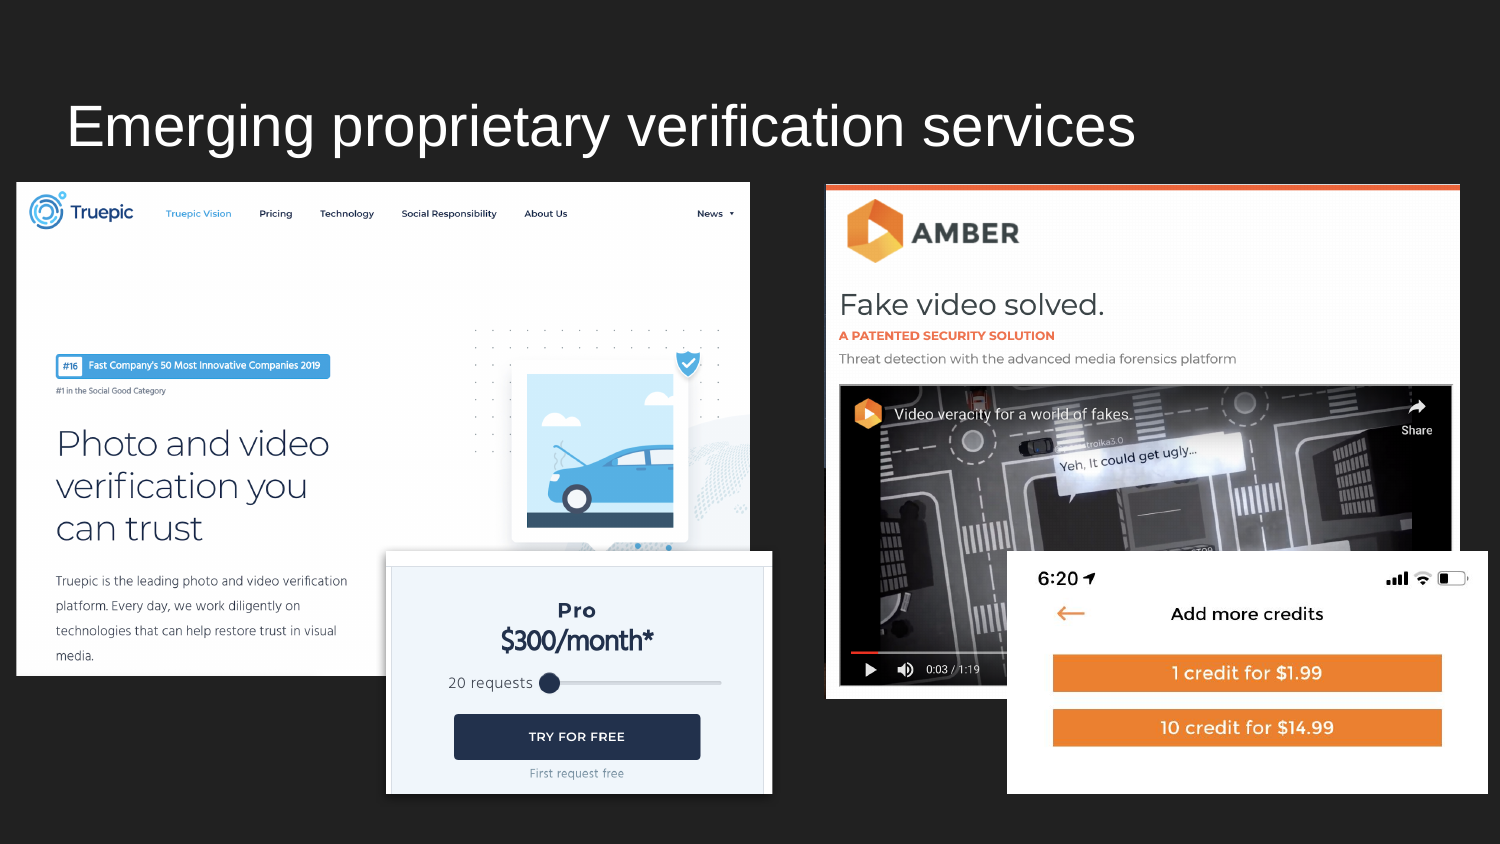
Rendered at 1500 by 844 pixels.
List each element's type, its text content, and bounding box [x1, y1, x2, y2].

picture [16, 181, 773, 795]
title Emerging proprietary verification services [51, 72, 1449, 167]
picture [823, 184, 1488, 795]
